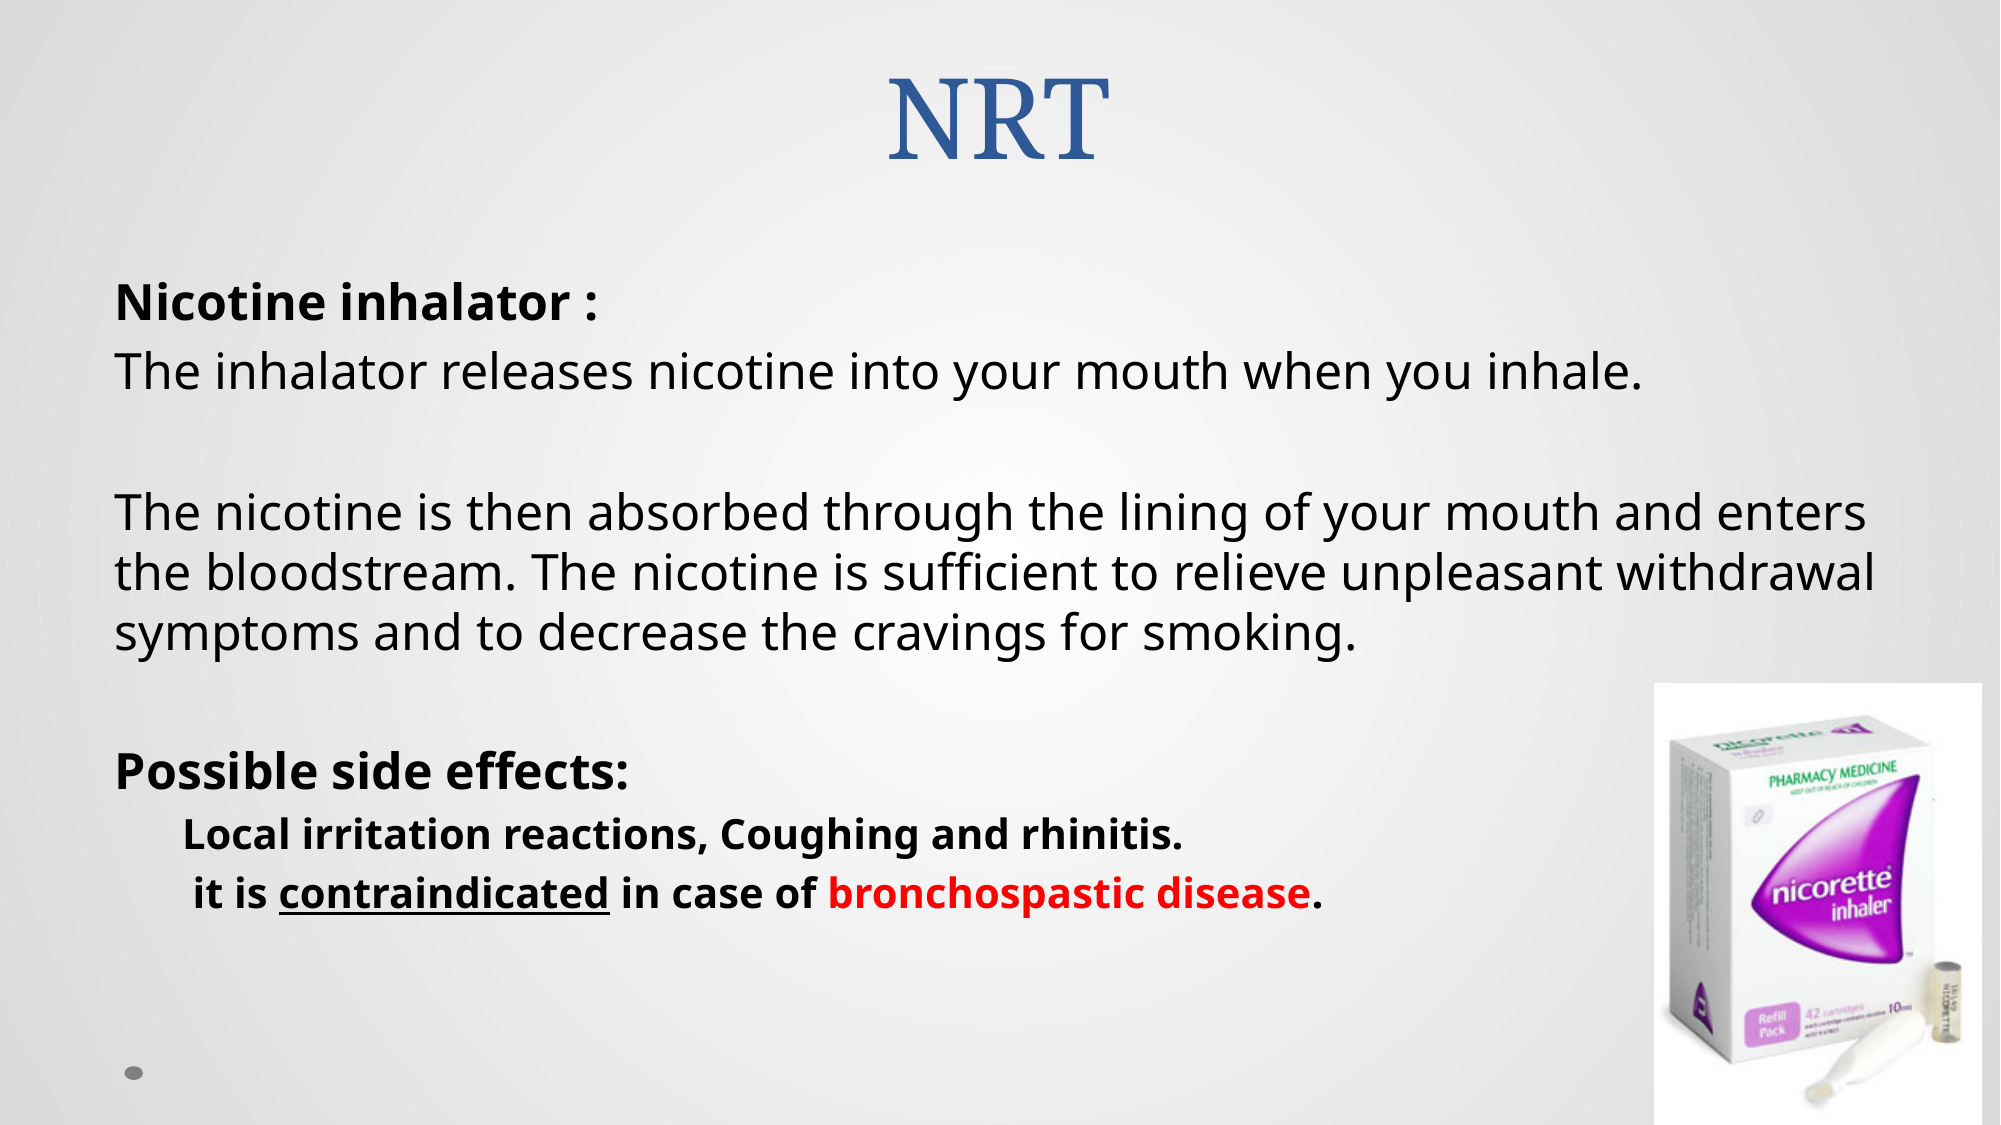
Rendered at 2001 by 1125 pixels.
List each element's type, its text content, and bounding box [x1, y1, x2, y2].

picture [1654, 682, 1983, 1125]
list Nicotine inhalator : The inhalator releases nicotine into your mouth when you inhale. The nicotine is then absorbed through the lining of your mouth and enters the bloodstream. The nicotine is sufficient to relieve unpleasant withdrawal symptoms and to decrease the cravings for smoking. Possible side effects: Local irritation reactions, Coughing and rhinitis. it is contraindicated in case of bronchospastic disease. [99, 262, 1900, 1005]
title NRT [98, 16, 1899, 190]
